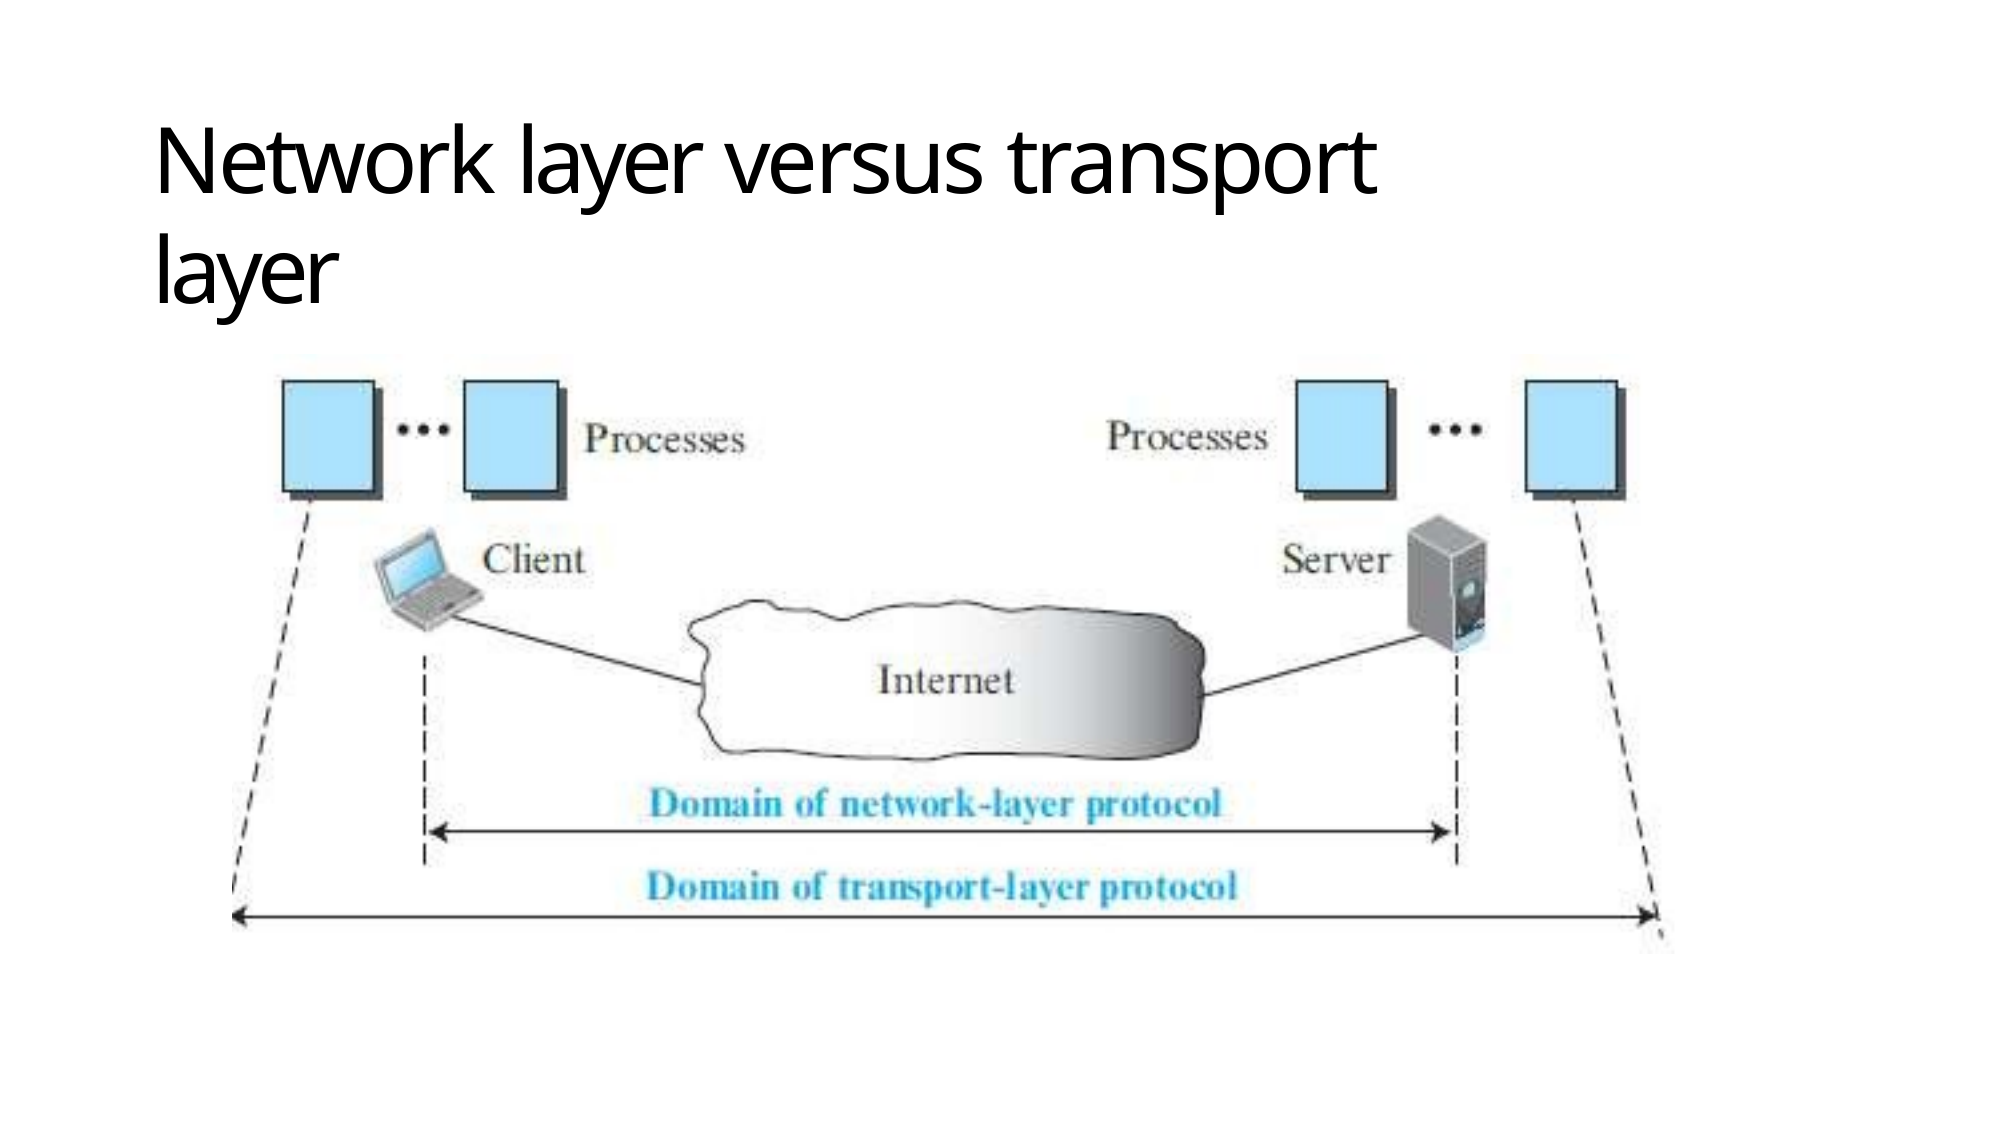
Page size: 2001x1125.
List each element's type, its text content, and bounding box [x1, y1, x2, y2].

text_box [232, 354, 1675, 954]
title Network layer versus transport layer [150, 100, 1488, 323]
